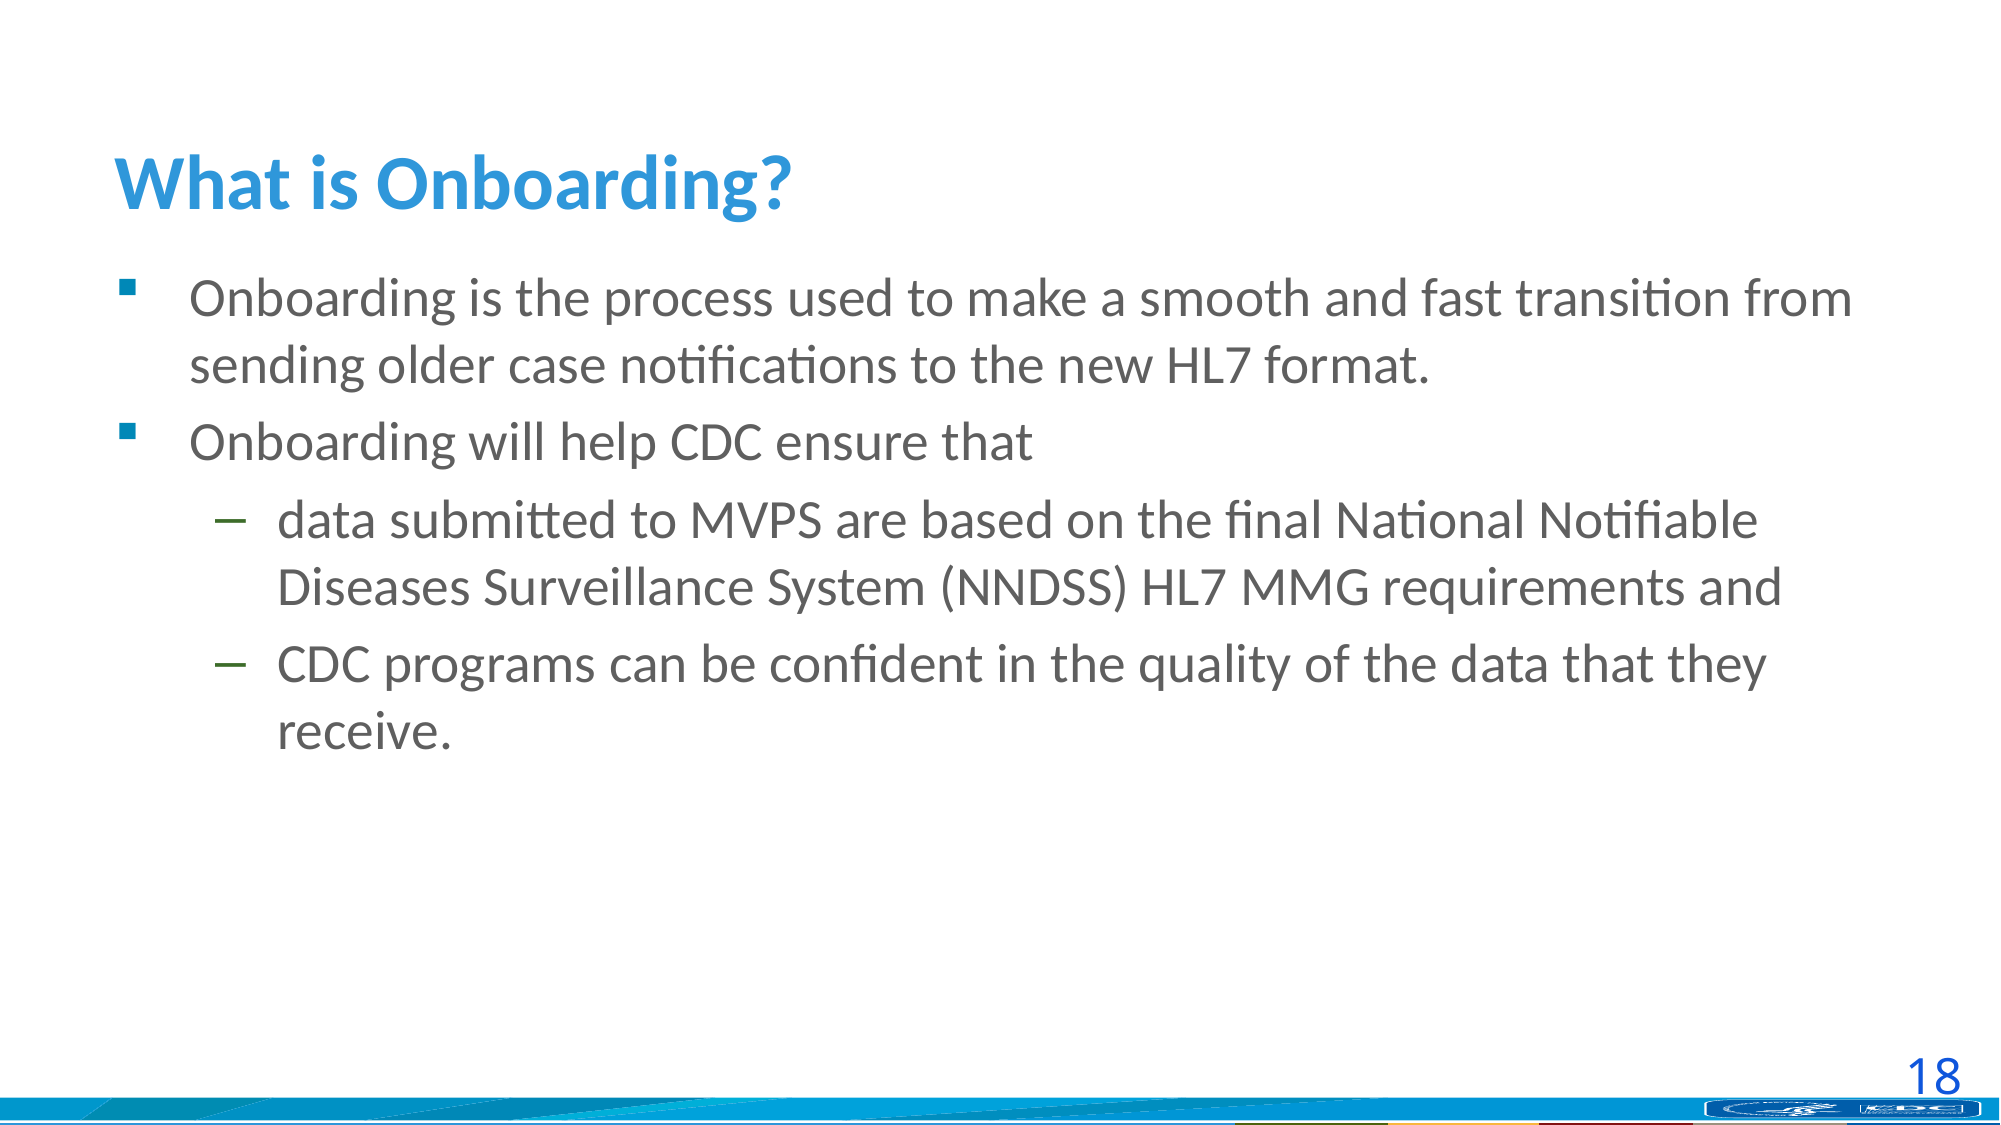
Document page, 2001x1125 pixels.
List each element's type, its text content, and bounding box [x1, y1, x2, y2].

title What is Onboarding? [99, 45, 1900, 233]
list Onboarding is the process used to make a smooth and fast transition from sending older case notifications to the new HL7 format. Onboarding will help CDC ensure that data submitted to MVPS are based on the final National Notifiable Diseases Surveillance System (NNDSS) HL7 MMG requirements and CDC programs can be confident in the quality of the data that they receive. [99, 253, 1900, 985]
